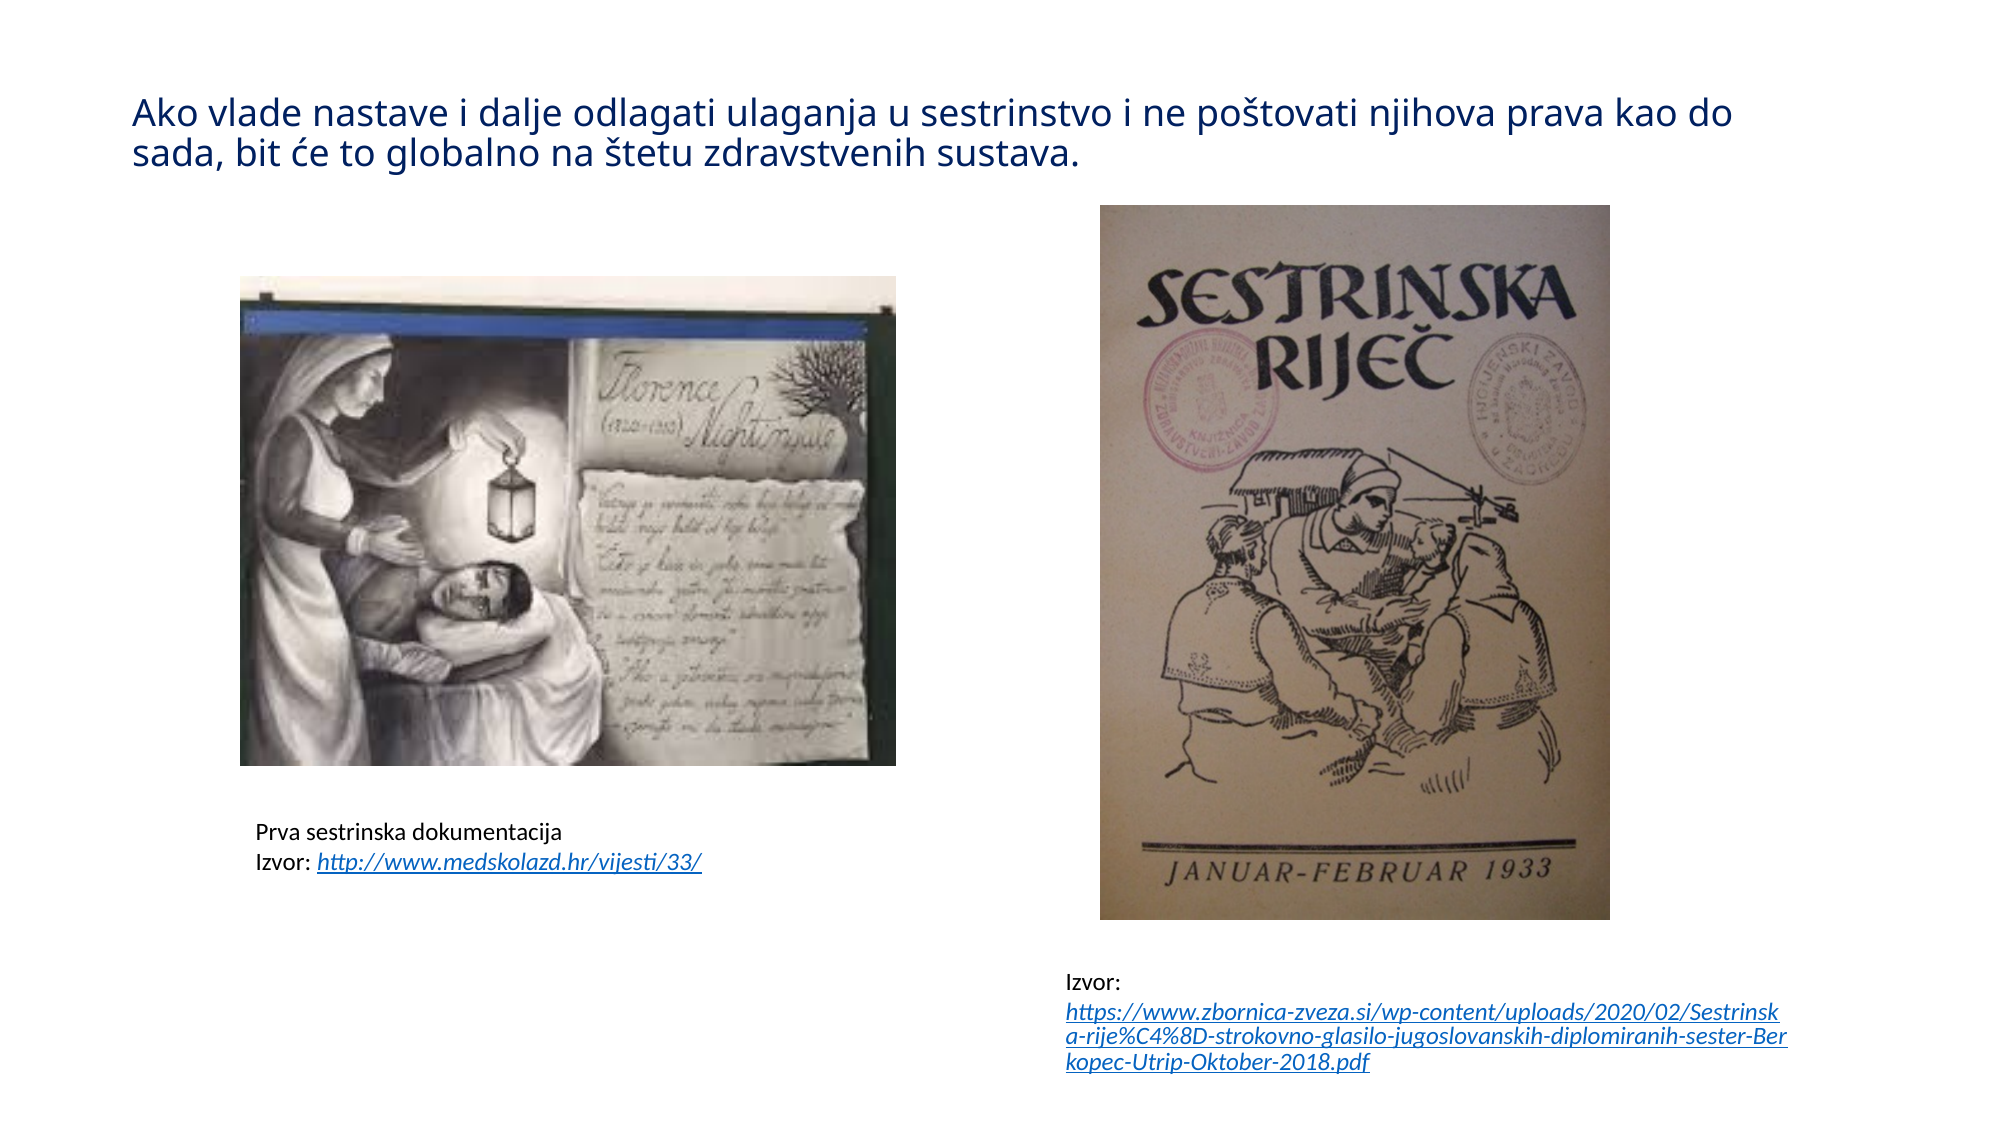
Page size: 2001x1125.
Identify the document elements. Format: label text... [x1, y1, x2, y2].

picture [240, 276, 896, 766]
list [1100, 205, 1610, 920]
text_box Prva sestrinska dokumentacija Izvor: http://www.medskolazd.hr/vijesti/33/ [240, 807, 895, 928]
title Ako vlade nastave i dalje odlagati ulaganja u sestrinstvo i ne poštovati njihova prava kao do sada, bit će to globalno na štetu zdravstvenih sustava. [117, 33, 1843, 236]
text_box Izvor: https://www.zbornica-zveza.si/wp-content/uploads/2020/02/Sestrinska-rije%C4%8D-strokovno-glasilo-jugoslovanskih-diplomiranih-sester-Berkopec-Utrip-Oktober-2018.pdf [1050, 957, 1804, 1078]
